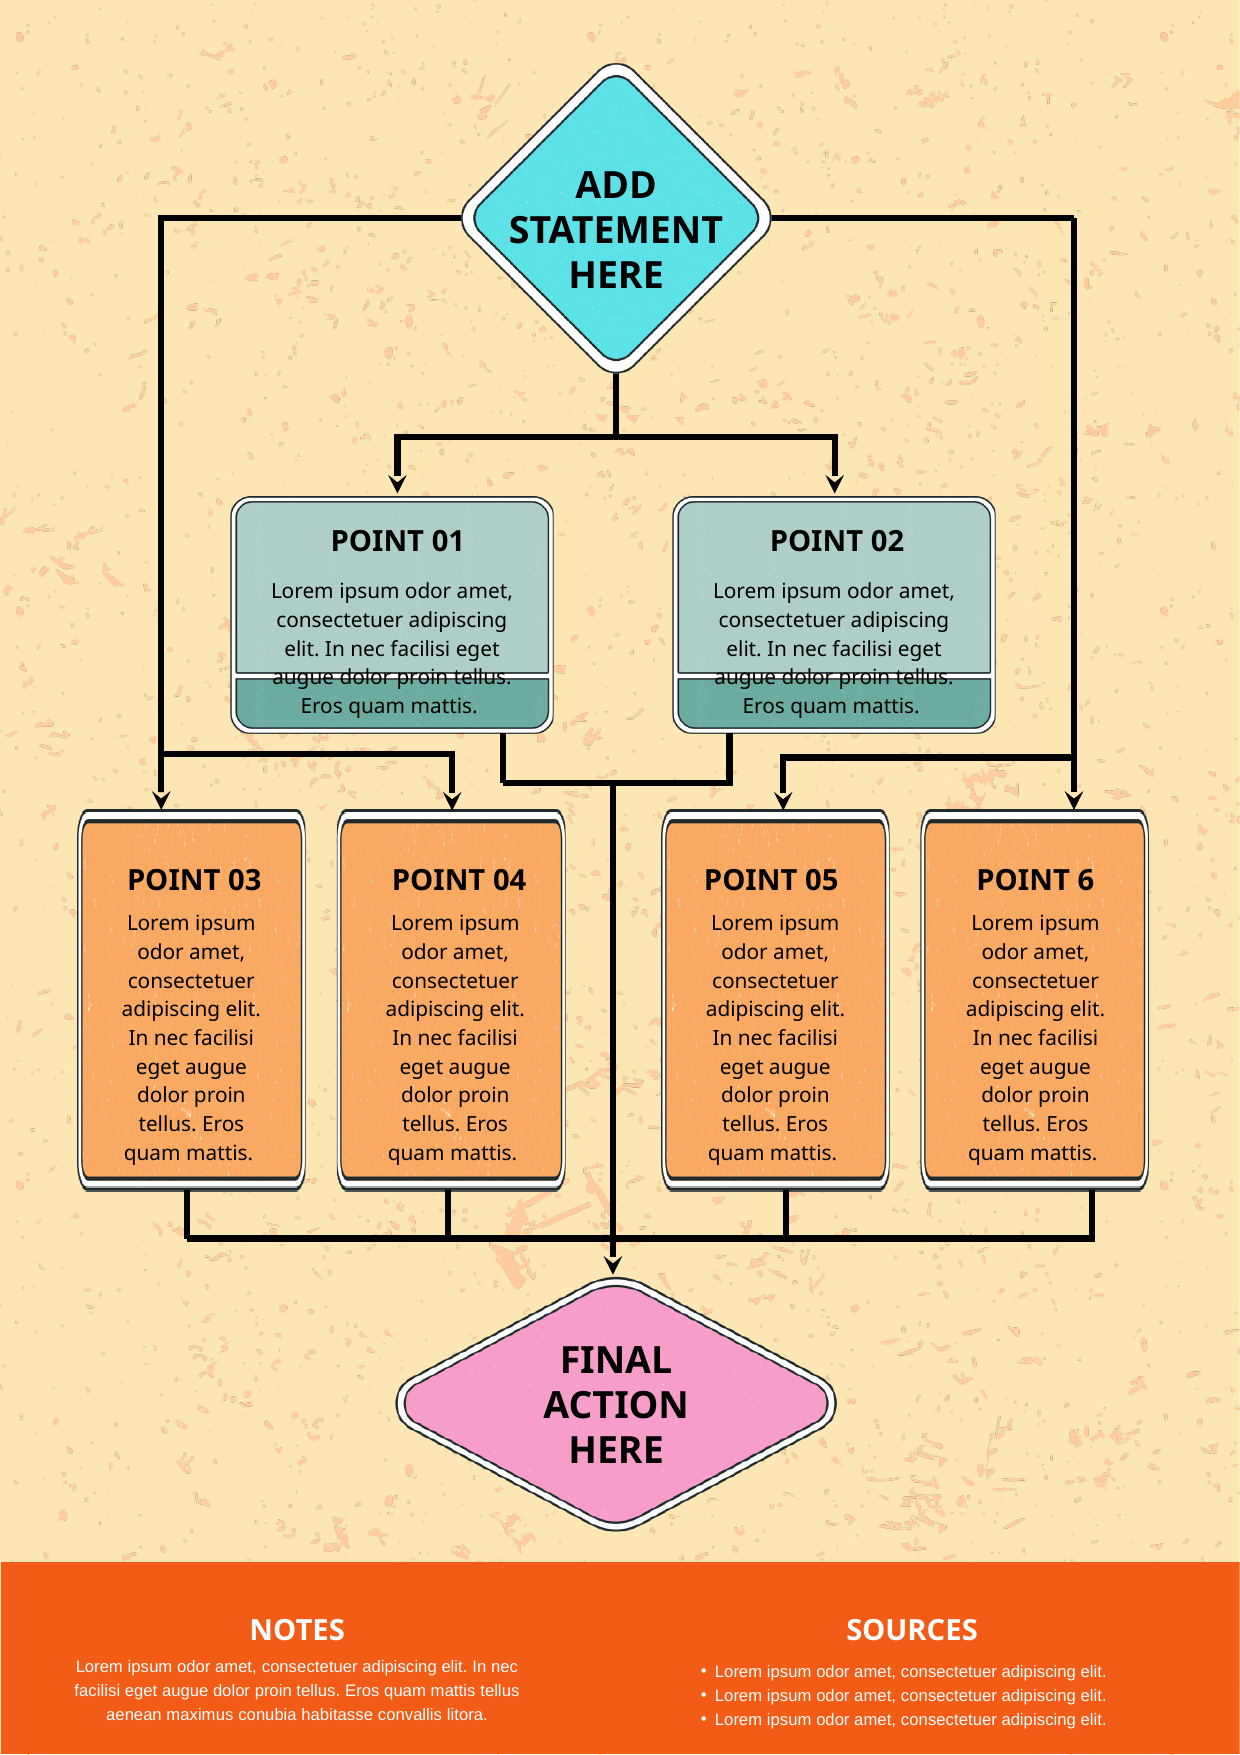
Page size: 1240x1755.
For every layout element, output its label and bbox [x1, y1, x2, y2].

text_box [0, 1549, 1240, 1755]
picture [0, 0, 1240, 1549]
